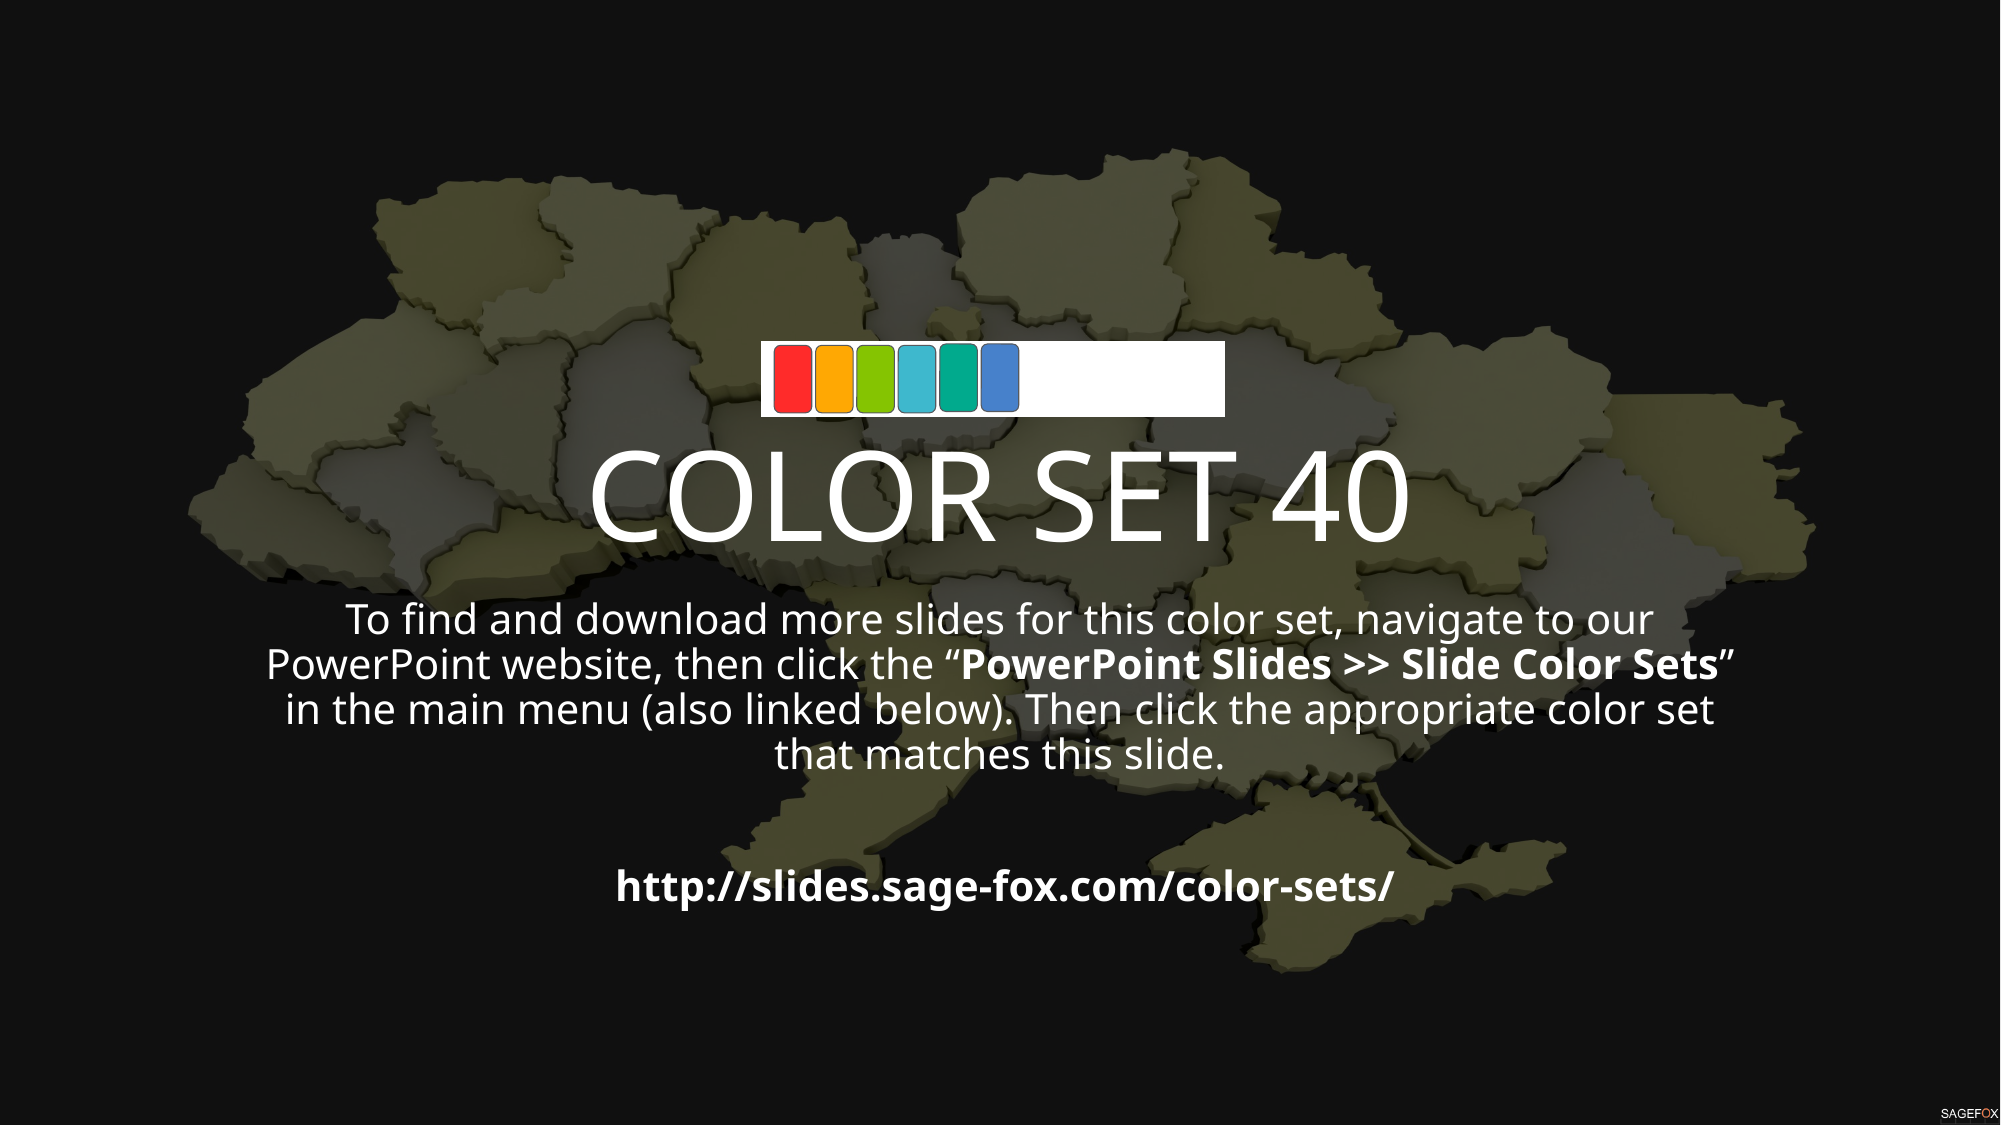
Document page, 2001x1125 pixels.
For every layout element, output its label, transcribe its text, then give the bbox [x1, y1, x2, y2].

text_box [761, 341, 1239, 422]
subtitle To find and download more slides for this color set, navigate to our PowerPoint website, then click the “PowerPoint Slides >> Slide Color Sets” in the main menu (also linked below). Then click the appropriate color set that matches this slide. http://slides.sage-fox.com/color-sets/ [249, 590, 1750, 863]
picture [0, 0, 2001, 1125]
title COLOR SET 40 [249, 184, 1750, 576]
